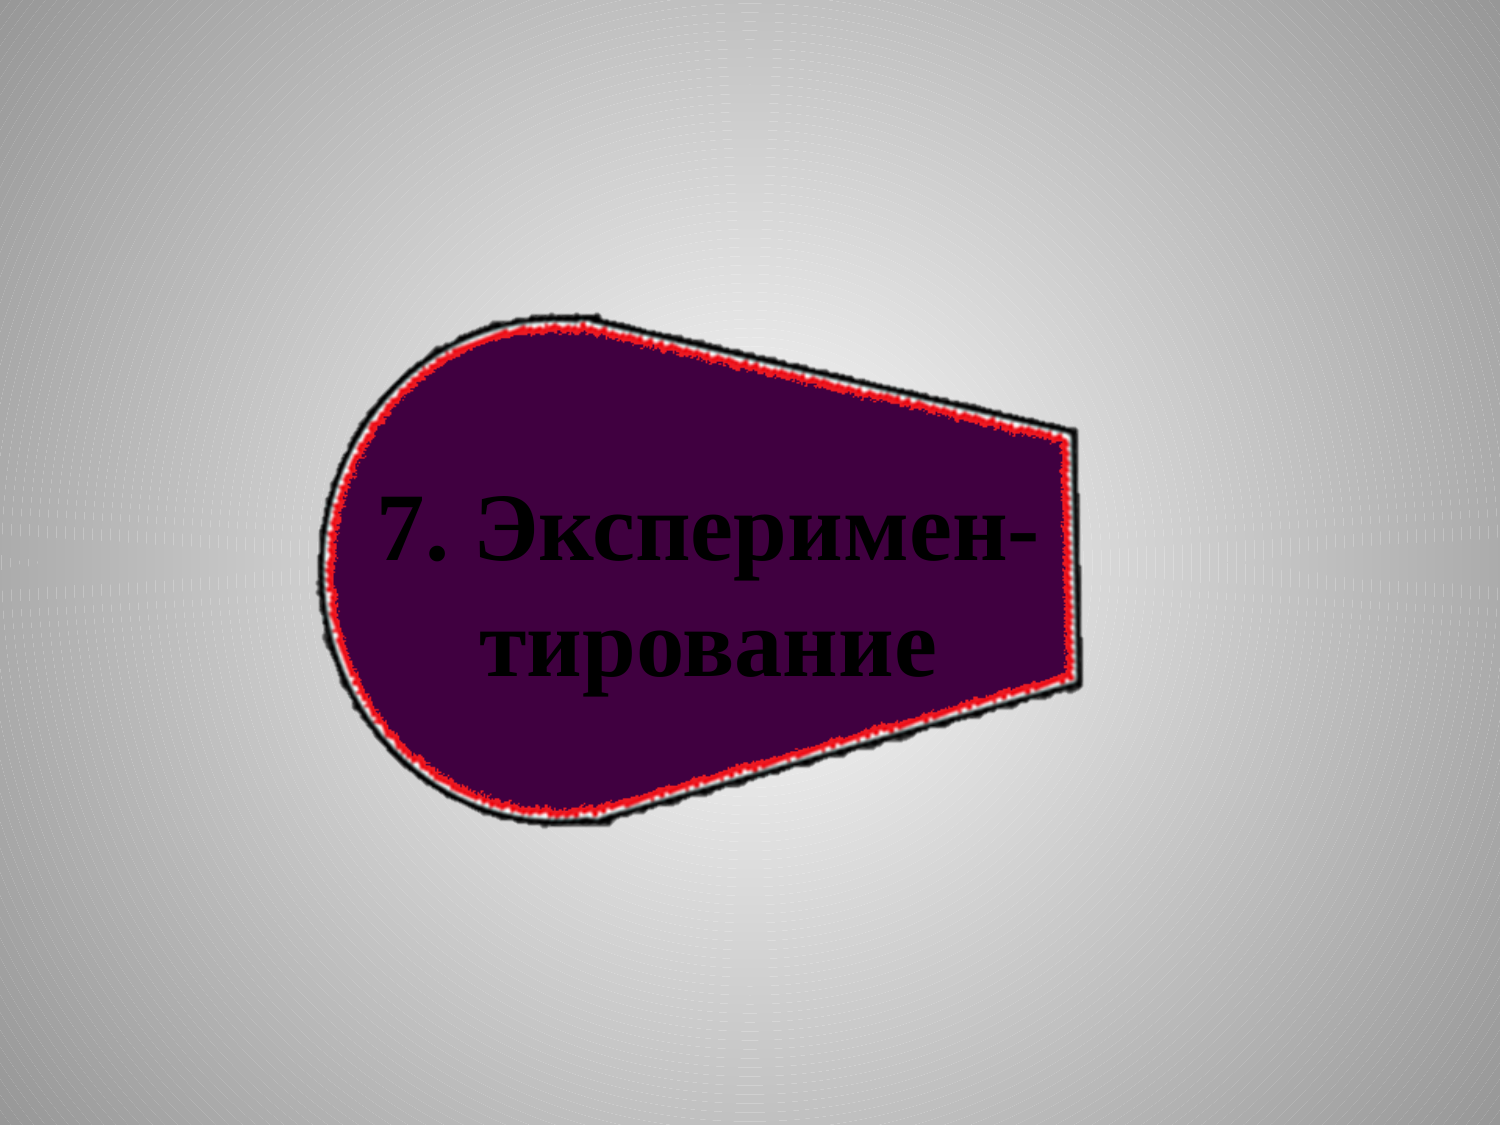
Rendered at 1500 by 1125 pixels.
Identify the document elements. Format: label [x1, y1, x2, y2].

picture [300, 290, 1122, 848]
